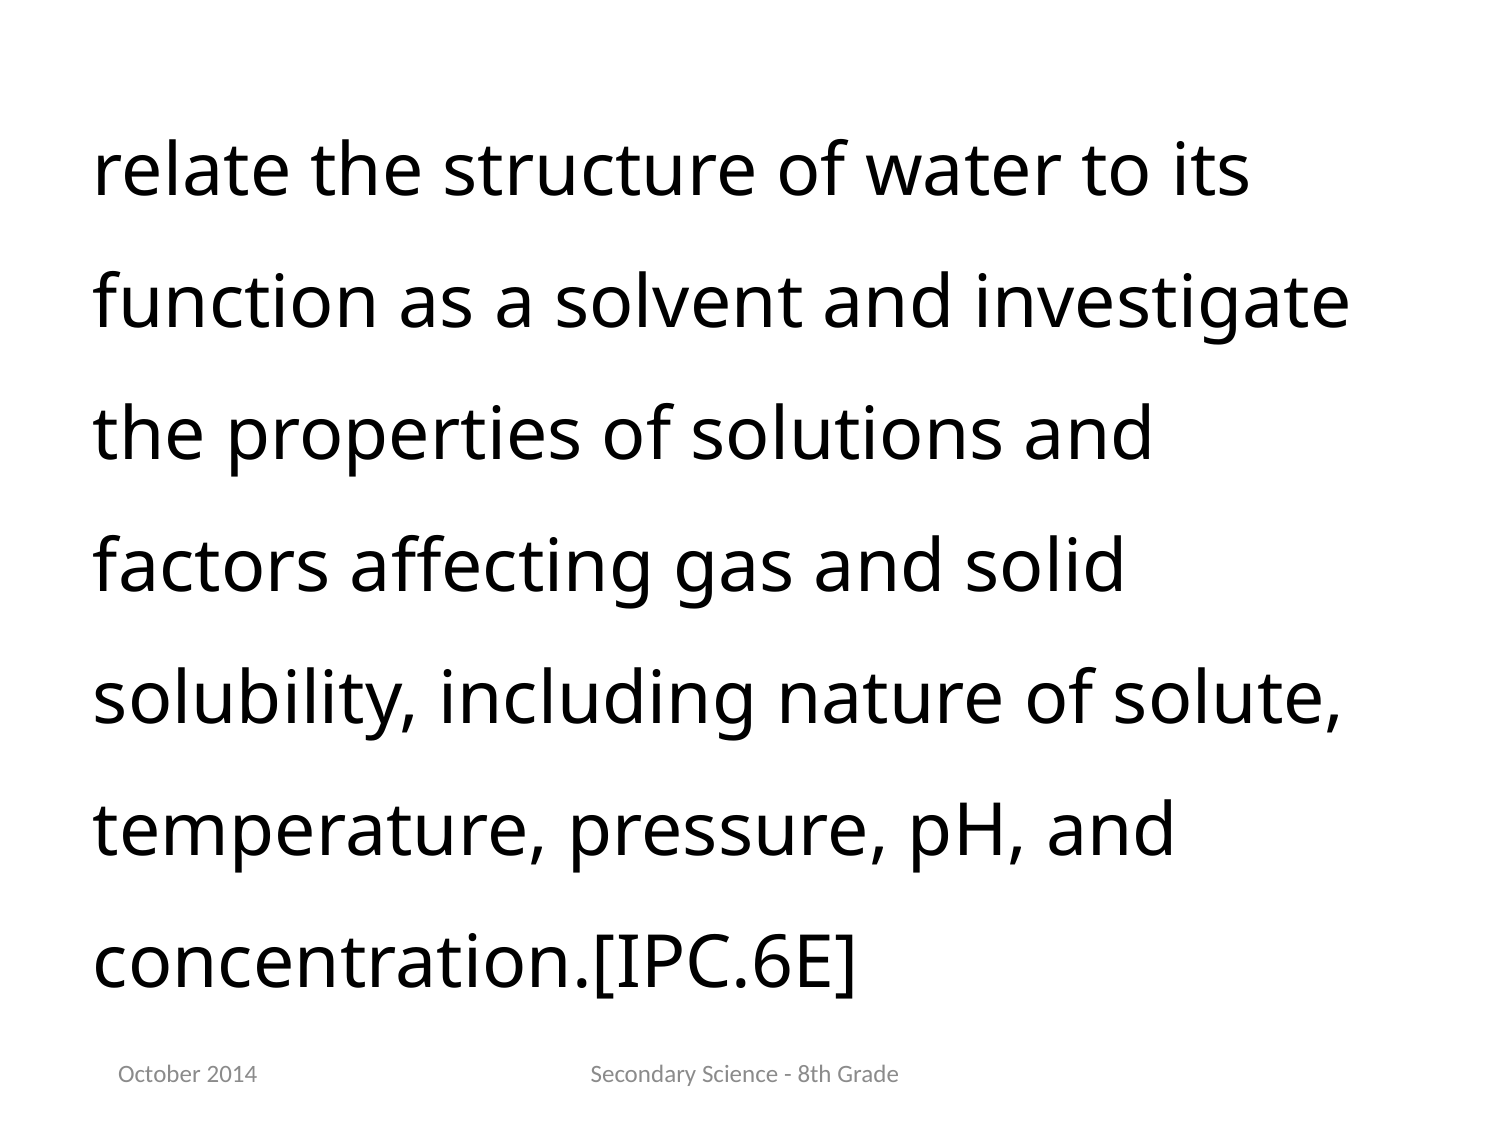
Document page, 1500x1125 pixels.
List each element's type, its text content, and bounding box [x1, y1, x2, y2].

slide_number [103, 1042, 441, 1103]
subtitle relate the structure of water to its function as a solvent and investigate the properties of solutions and factors affecting gas and solid solubility, including nature of solute, temperature, pressure, pH, and concentration.[IPC.6E] [78, 70, 1429, 1014]
footer Secondary Science - 8th Grade [492, 1042, 999, 1103]
